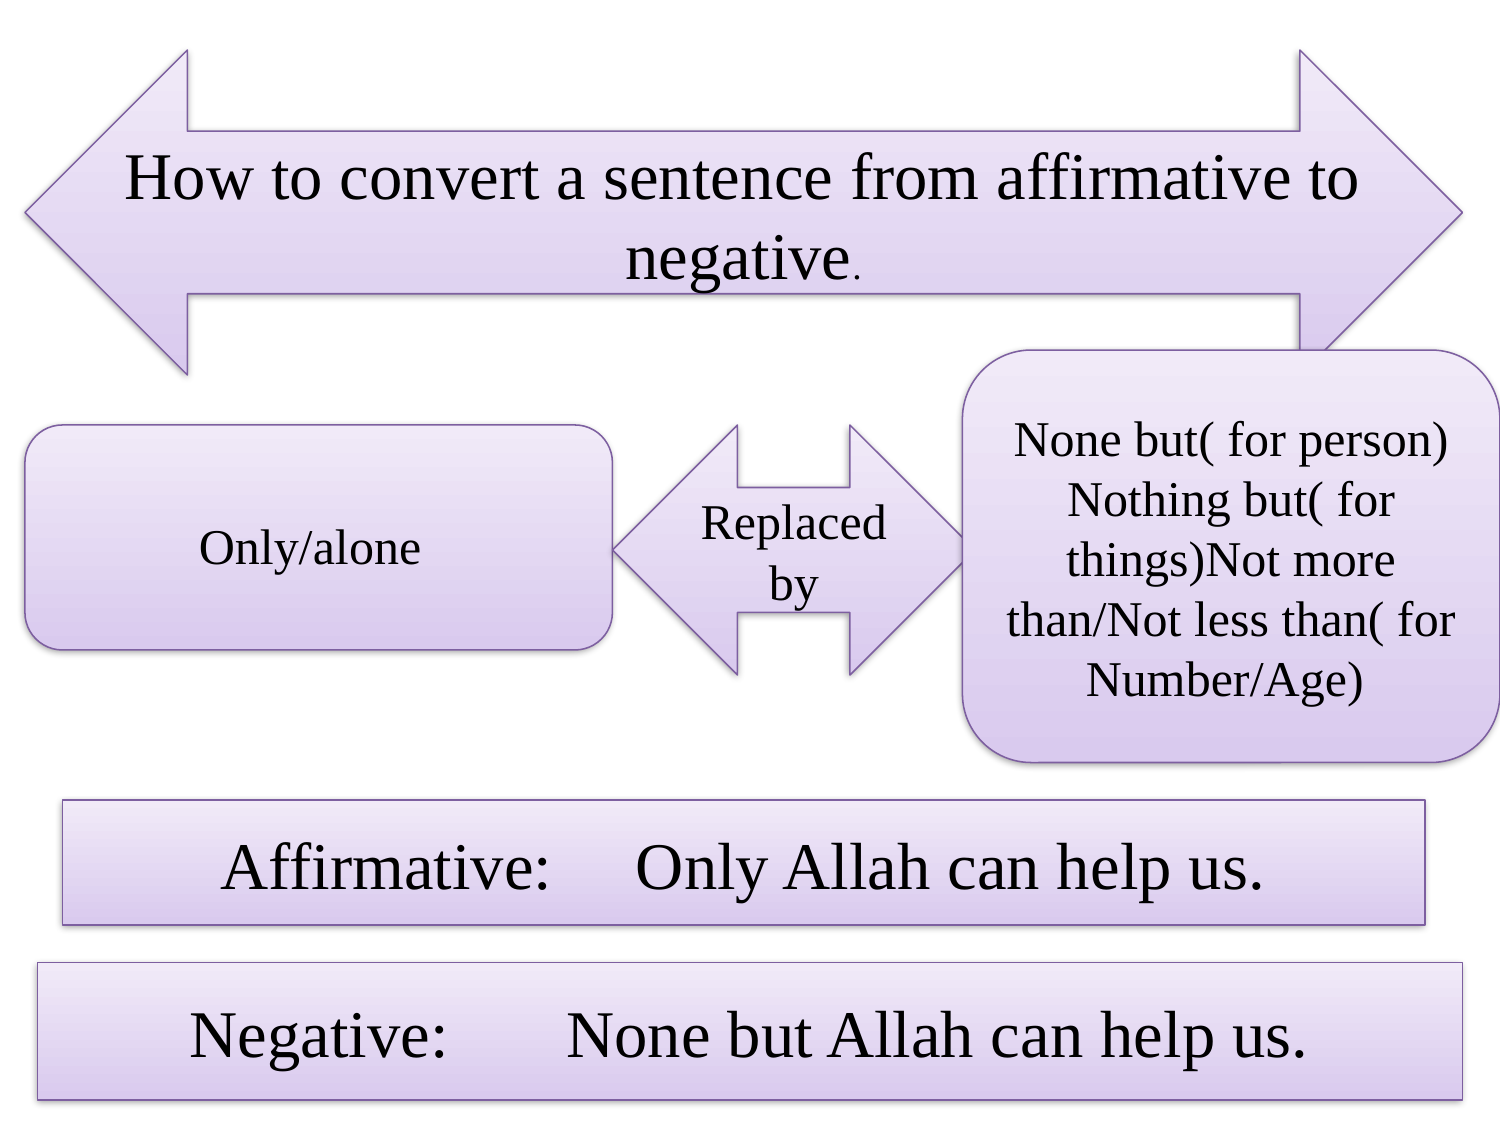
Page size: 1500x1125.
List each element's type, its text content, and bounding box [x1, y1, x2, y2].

text_box Affirmative: Only Allah can help us. [62, 799, 1426, 926]
text_box None but( for person) Nothing but( for things)Not more than/Not less than( for Number/Age) [961, 349, 1500, 764]
text_box Only/alone [24, 424, 614, 651]
text_box How to convert a sentence from affirmative to negative. [24, 49, 1463, 376]
text_box Replaced by [611, 424, 957, 676]
text_box Negative: None but Allah can help us. [37, 962, 1463, 1101]
